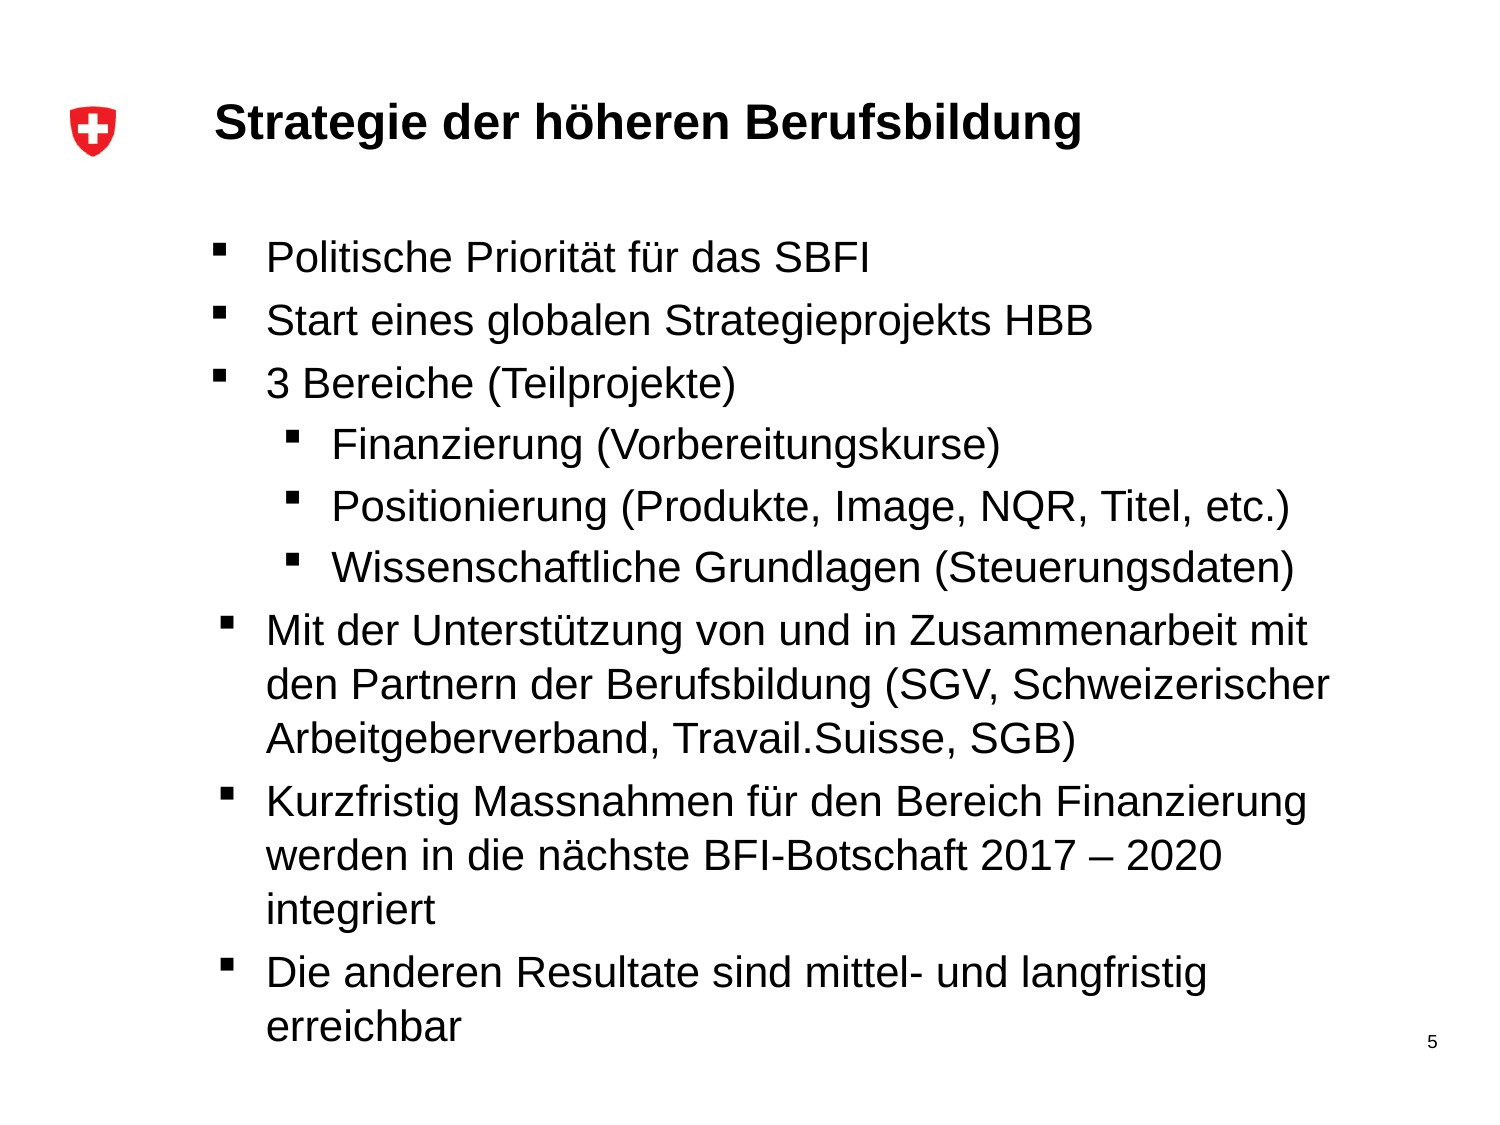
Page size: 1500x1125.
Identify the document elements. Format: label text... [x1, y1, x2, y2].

picture [70, 105, 119, 163]
slide_number 5 [1086, 1019, 1454, 1080]
list Politische Priorität für das SBFI Start eines globalen Strategieprojekts HBB 3 Bereiche (Teilprojekte) Finanzierung (Vorbereitungskurse) Positionierung (Produkte, Image, NQR, Titel, etc.) Wissenschaftliche Grundlagen (Steuerungsdaten) Mit der Unterstützung von und in Zusammenarbeit mit den Partnern der Berufsbildung (SGV, Schweizerischer Arbeitgeberverband, Travail.Suisse, SGB) Kurzfristig Massnahmen für den Bereich Finanzierung werden in die nächste BFI-Botschaft 2017 – 2020 integriert Die anderen Resultate sind mittel- und langfristig erreichbar [194, 220, 1379, 1083]
title Strategie der höheren Berufsbildung [199, 82, 1412, 200]
